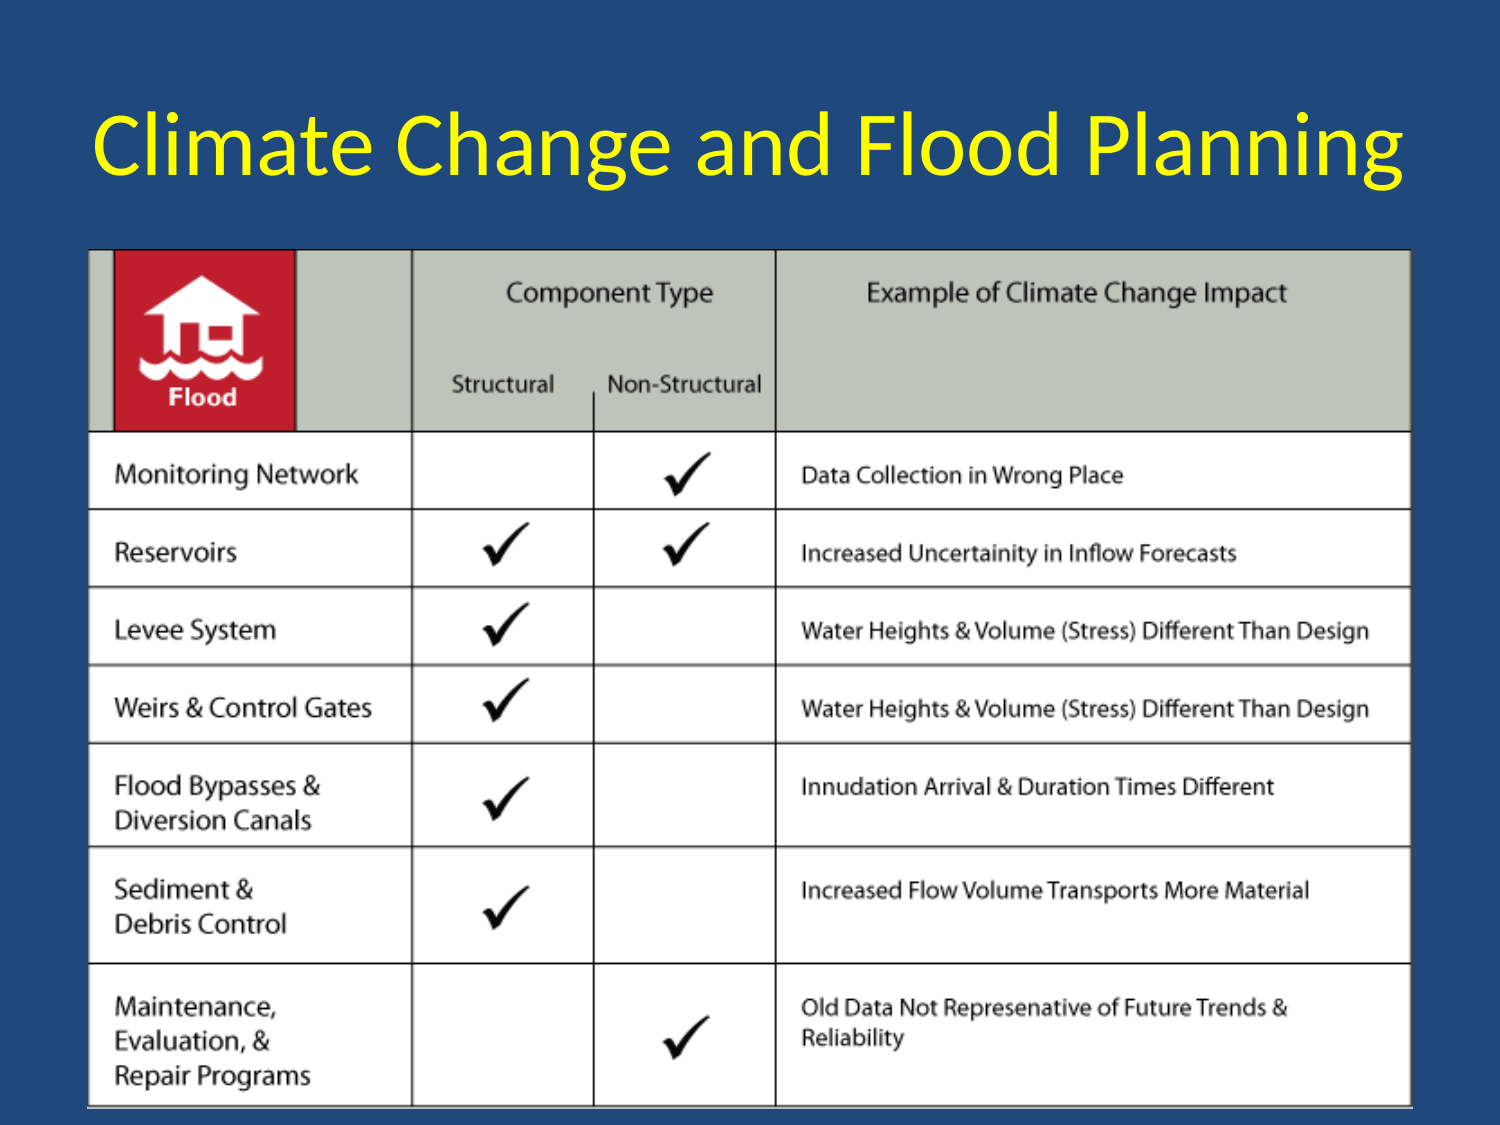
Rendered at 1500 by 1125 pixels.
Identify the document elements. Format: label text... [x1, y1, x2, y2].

title Climate Change and Flood Planning [75, 45, 1425, 233]
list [87, 249, 1413, 1109]
